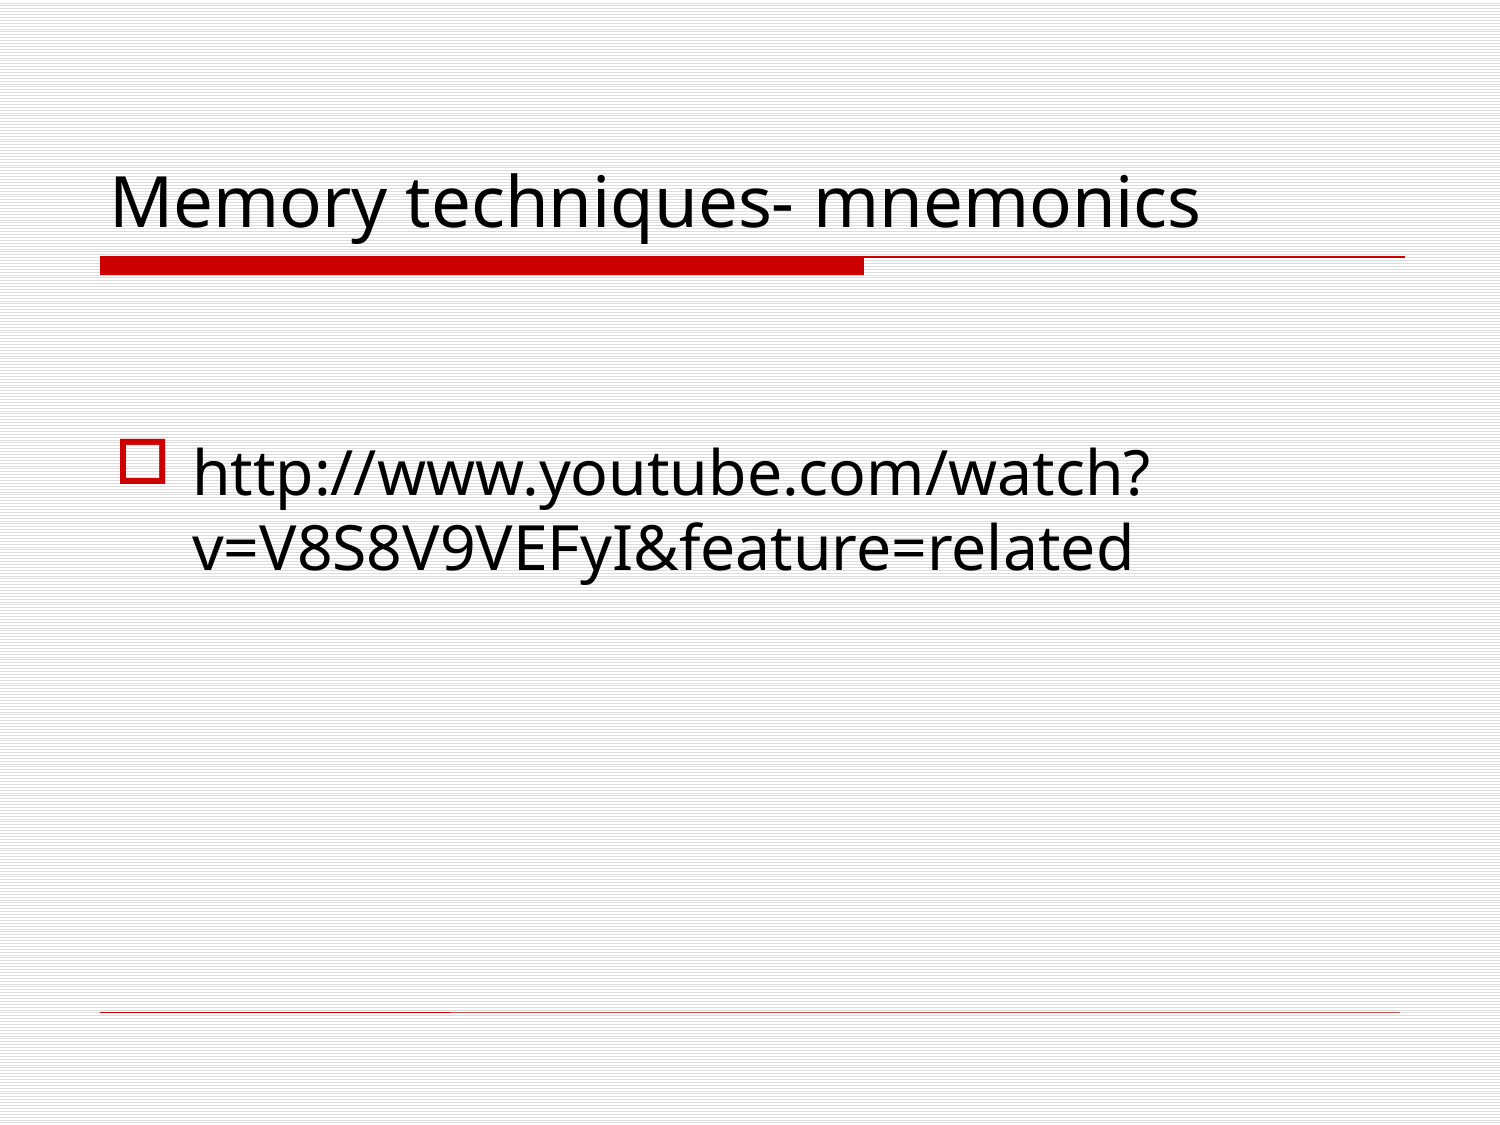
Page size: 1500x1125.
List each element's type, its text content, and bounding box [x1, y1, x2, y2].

list http://www.youtube.com/watch?v=V8S8V9VEFyI&feature=related [99, 424, 1413, 1125]
title Memory techniques- mnemonics [93, 49, 1407, 250]
